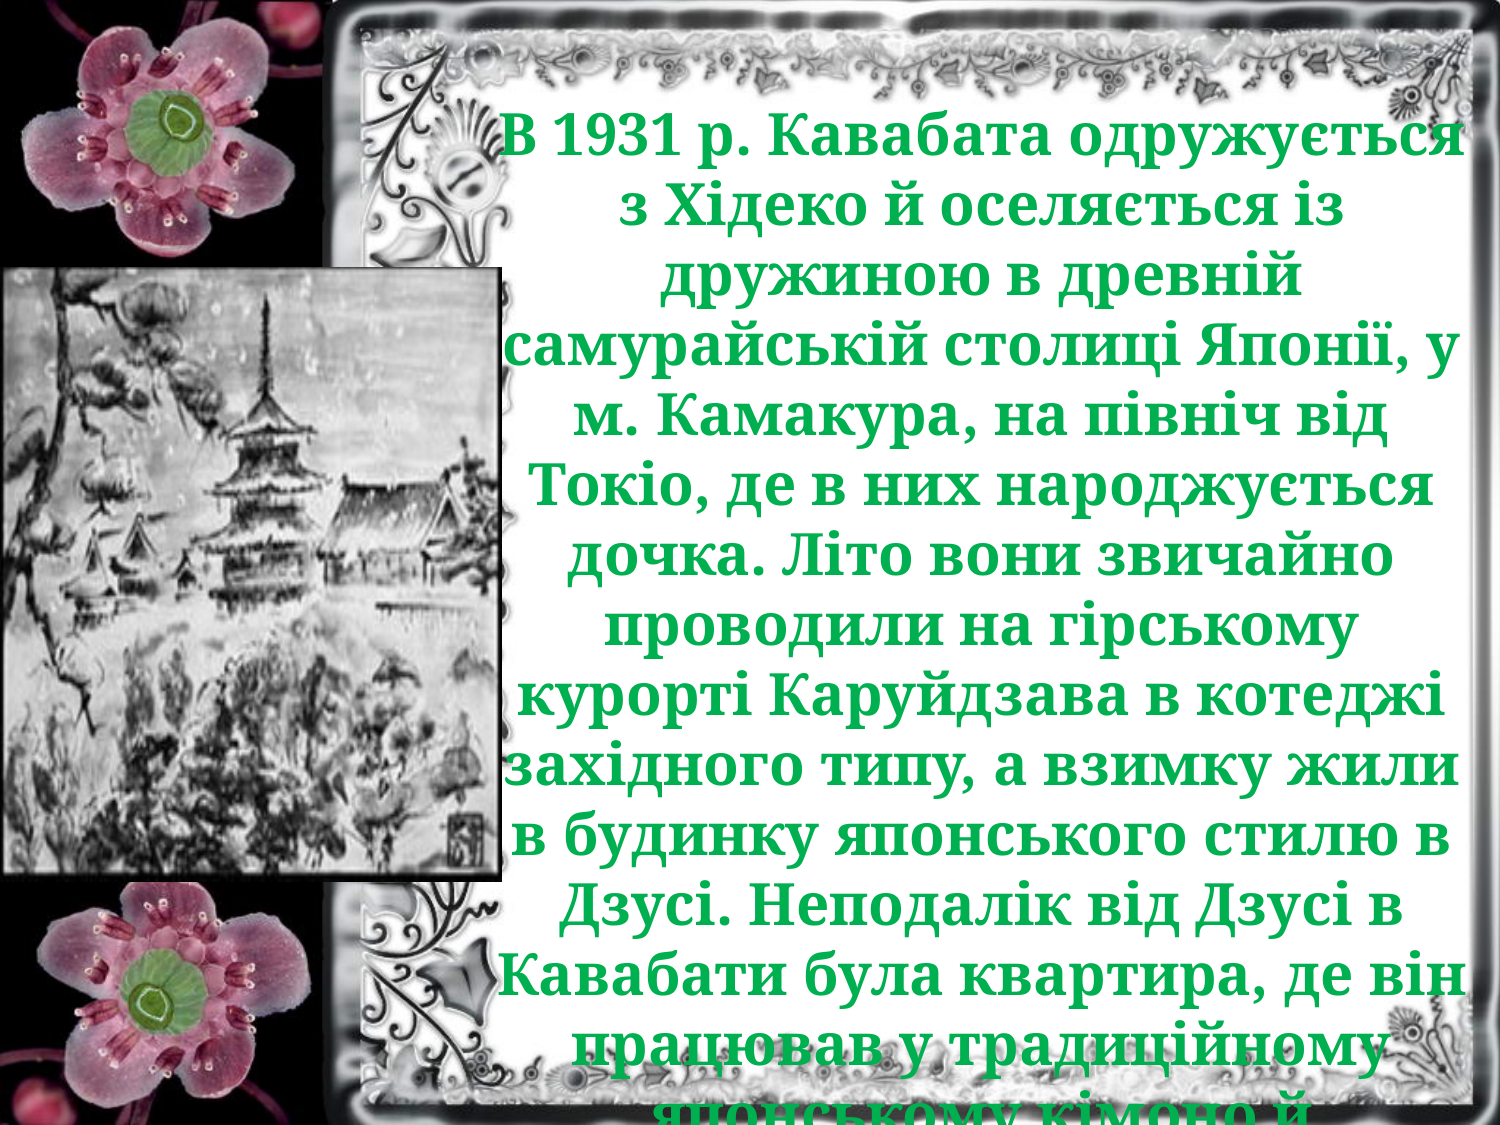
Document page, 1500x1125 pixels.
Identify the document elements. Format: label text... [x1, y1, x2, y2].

picture [0, 0, 1500, 1125]
text_box В 1931 р. Кавабата одружується з Хідеко й оселяється із дружиною в древній самурайській столиці Японії, у м. Камакура, на північ від Токіо, де в них народжується дочка. Літо вони звичайно проводили на гірському курорті Каруйдзава в котеджі західного типу, а взимку жили в будинку японського стилю в Дзусі. Неподалік від Дзусі в Кавабати була квартира, де він працював у традиційному японському кімоно й дерев'яних сандаліях. [468, 89, 1496, 1125]
